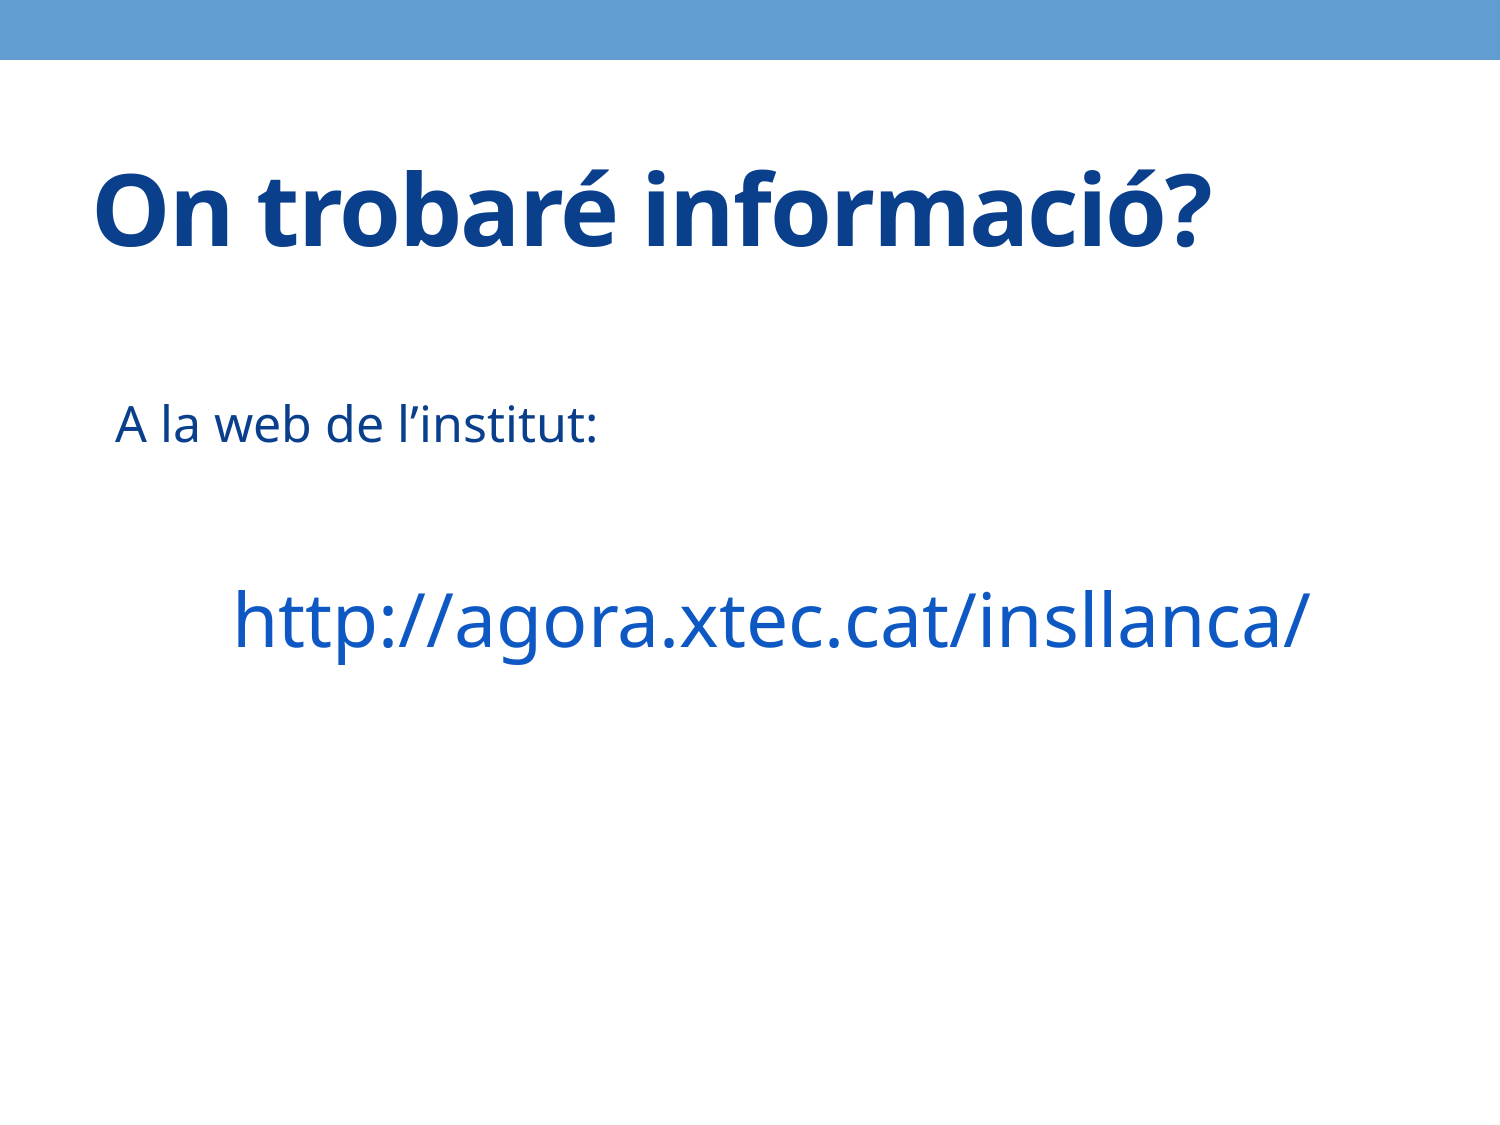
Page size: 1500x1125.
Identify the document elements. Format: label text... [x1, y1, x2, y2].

title On trobaré informació? [76, 125, 1427, 288]
list A la web de l’institut: http://agora.xtec.cat/insllanca/ [100, 385, 1445, 1001]
